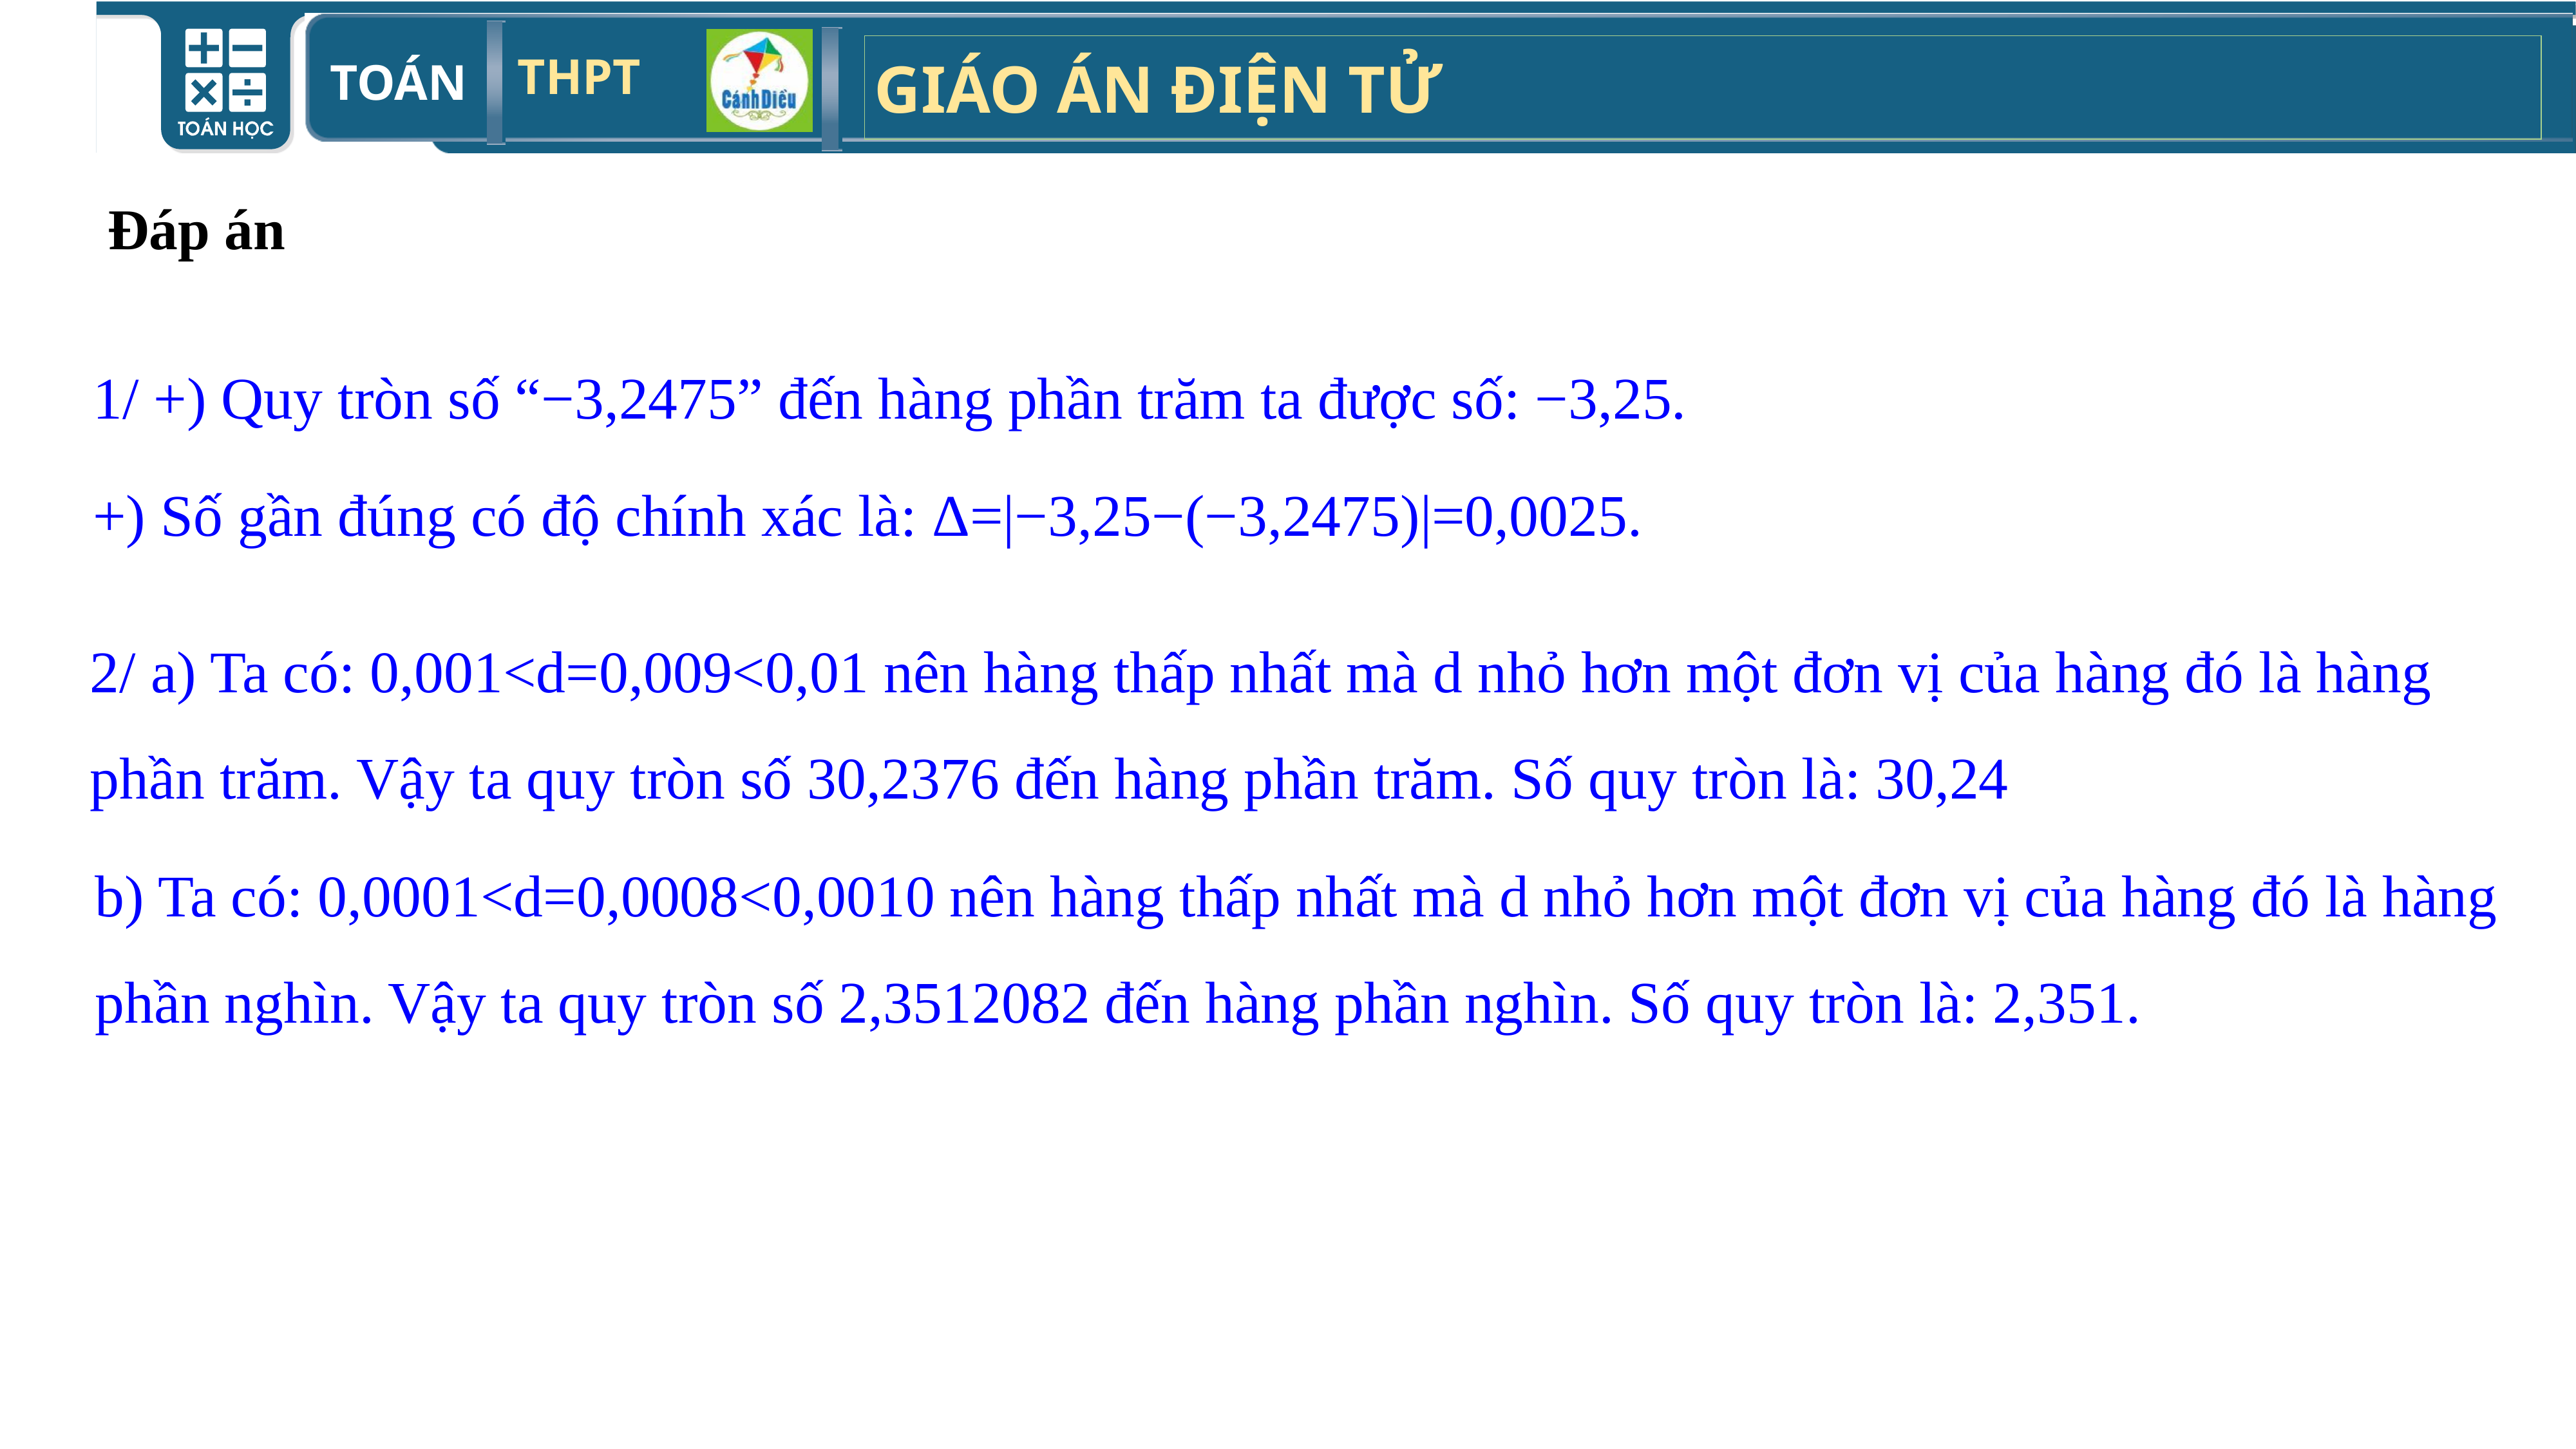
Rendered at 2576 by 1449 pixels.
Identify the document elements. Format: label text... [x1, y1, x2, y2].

text_box Đáp án [98, 187, 296, 267]
text_box 1/ +) Quy tròn số “−3,2475” đến hàng phần trăm ta được số: −3,25. +) Số gần đúng có độ chính xác là: Δ=|−3,25−(−3,2475)|=0,0025. [83, 319, 2345, 553]
text_box 2/ a) Ta có: 0,001<d=0,009<0,01 nên hàng thấp nhất mà d nhỏ hơn một đơn vị của hàng đó là hàng phần trăm. Vậy ta quy tròn số 30,2376 đến hàng phần trăm. Số quy tròn là: 30,24 [80, 593, 2544, 816]
text_box b) Ta có: 0,0001<d=0,0008<0,0010 nên hàng thấp nhất mà d nhỏ hơn một đơn vị của hàng đó là hàng phần nghìn. Vậy ta quy tròn số 2,3512082 đến hàng phần nghìn. Số quy tròn là: 2,351. [85, 817, 2549, 1039]
picture [97, 13, 2576, 153]
